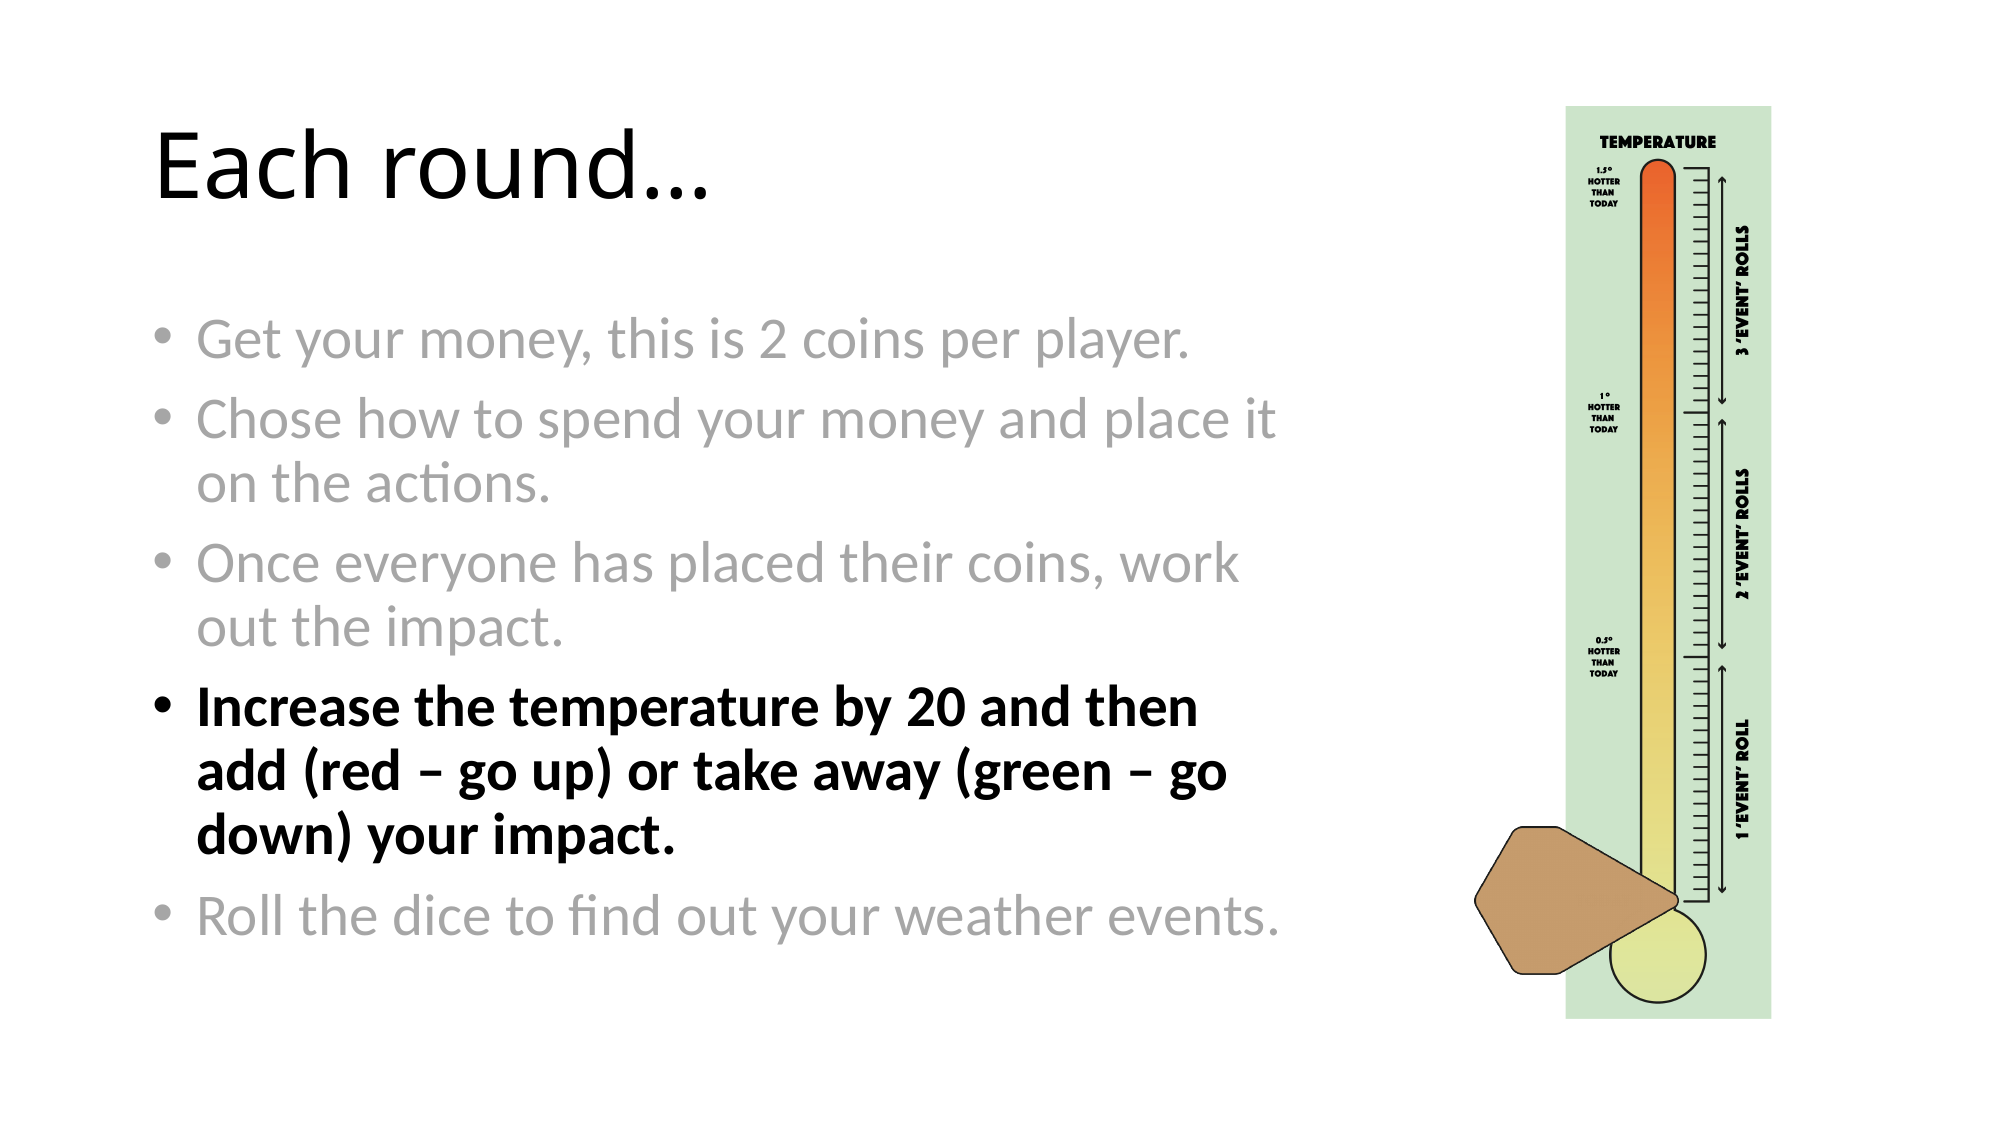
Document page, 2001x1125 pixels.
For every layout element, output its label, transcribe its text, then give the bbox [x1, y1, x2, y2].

title Each round… [137, 59, 1863, 278]
picture [1474, 106, 1772, 1019]
list Get your money, this is 2 coins per player. Chose how to spend your money and place it on the actions. Once everyone has placed their coins, work out the impact. Increase the temperature by 20 and then add (red – go up) or take away (green – go down) your impact. Roll the dice to find out your weather events. [137, 299, 1302, 1014]
